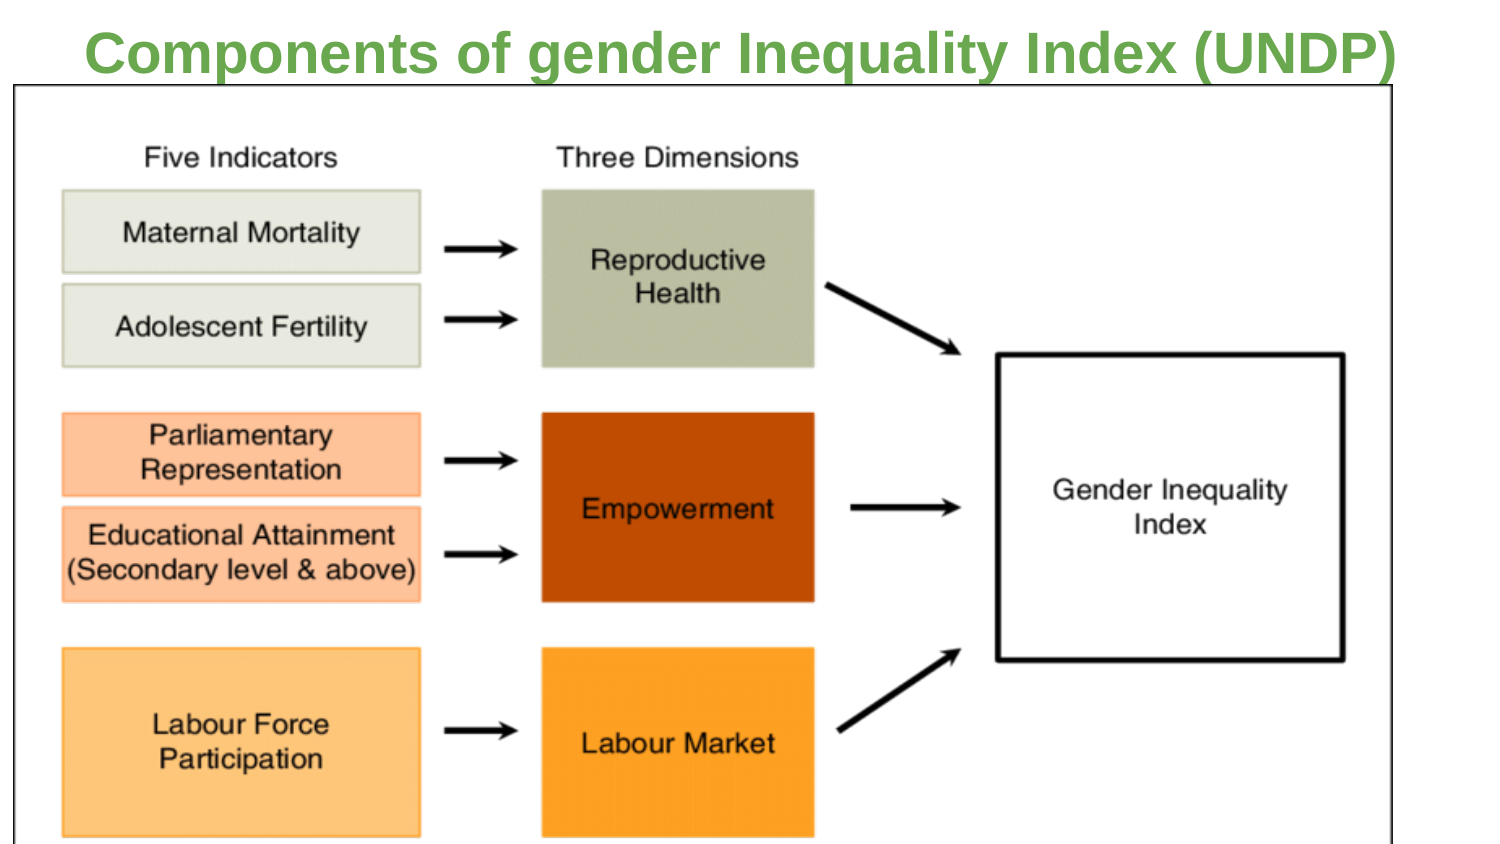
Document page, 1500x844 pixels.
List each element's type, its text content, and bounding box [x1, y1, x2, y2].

title Components of gender Inequality Index (UNDP) [69, 0, 1449, 167]
picture [13, 84, 1394, 844]
